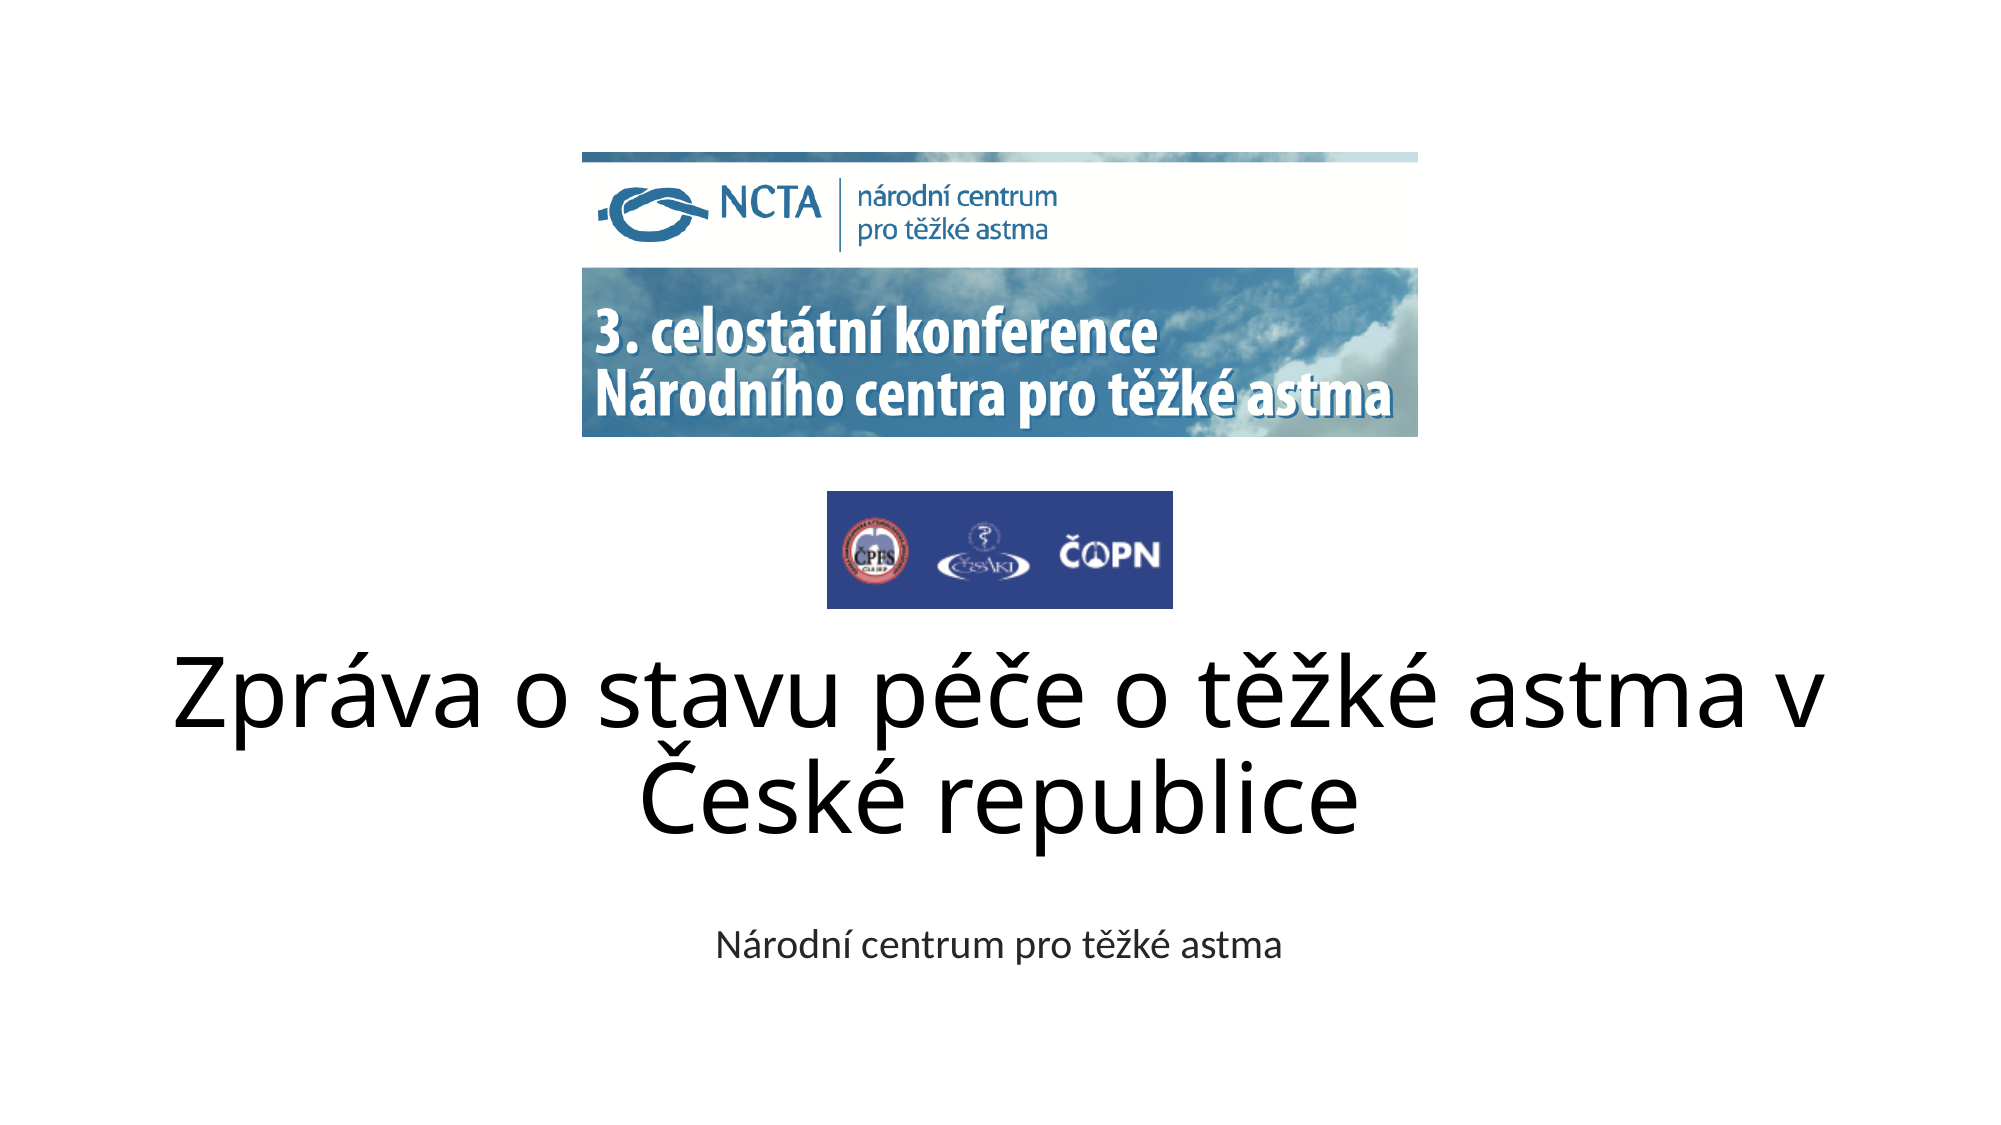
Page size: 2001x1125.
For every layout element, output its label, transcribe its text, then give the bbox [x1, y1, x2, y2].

picture [582, 152, 1418, 437]
title Zpráva o stavu péče o těžké astma v České republice [104, 624, 1895, 862]
picture [827, 491, 1173, 610]
subtitle Národní centrum pro těžké astma [210, 914, 1789, 1029]
